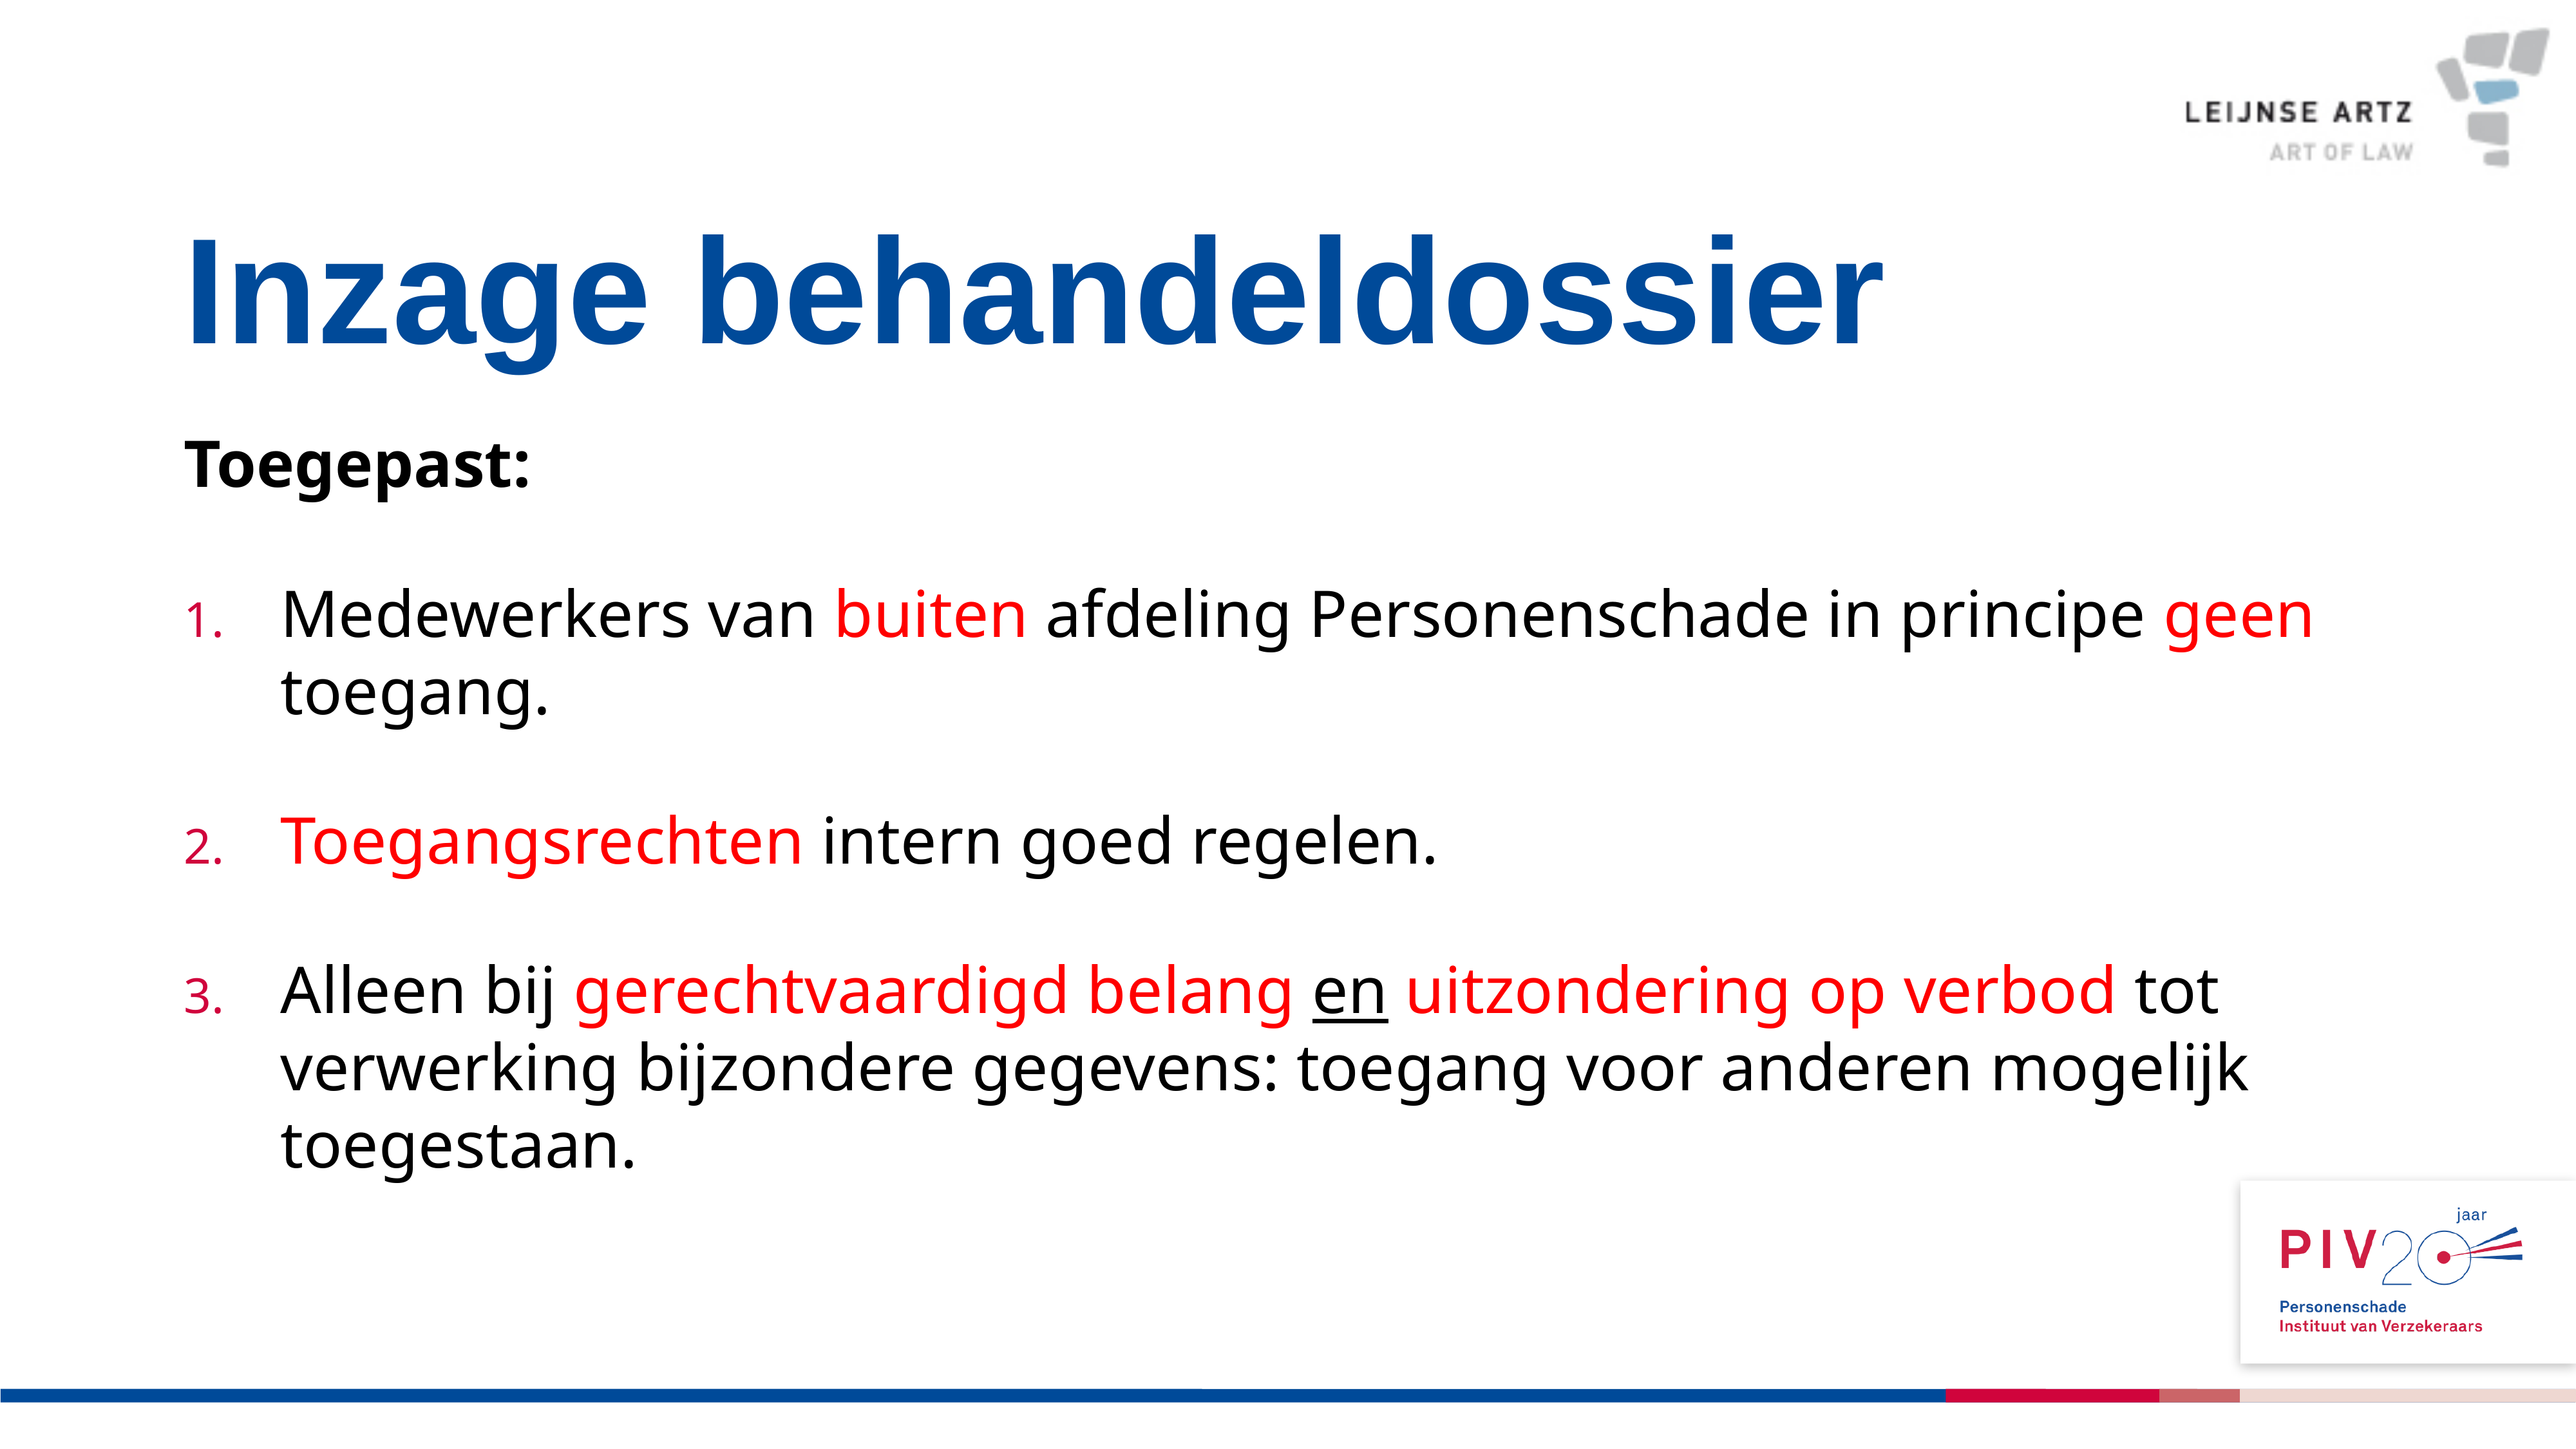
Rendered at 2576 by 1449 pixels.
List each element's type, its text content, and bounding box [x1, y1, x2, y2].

picture [2180, 16, 2559, 176]
picture [2280, 1208, 2523, 1332]
title Inzage behandeldossier [178, 187, 2398, 381]
list Toegepast: Medewerkers van buiten afdeling Personenschade in principe geen toegang. Toegangsrechten intern goed regelen. Alleen bij gerechtvaardigd belang en uitzondering op verbod tot verwerking bijzondere gegevens: toegang voor anderen mogelijk toegestaan. [178, 381, 2503, 1223]
